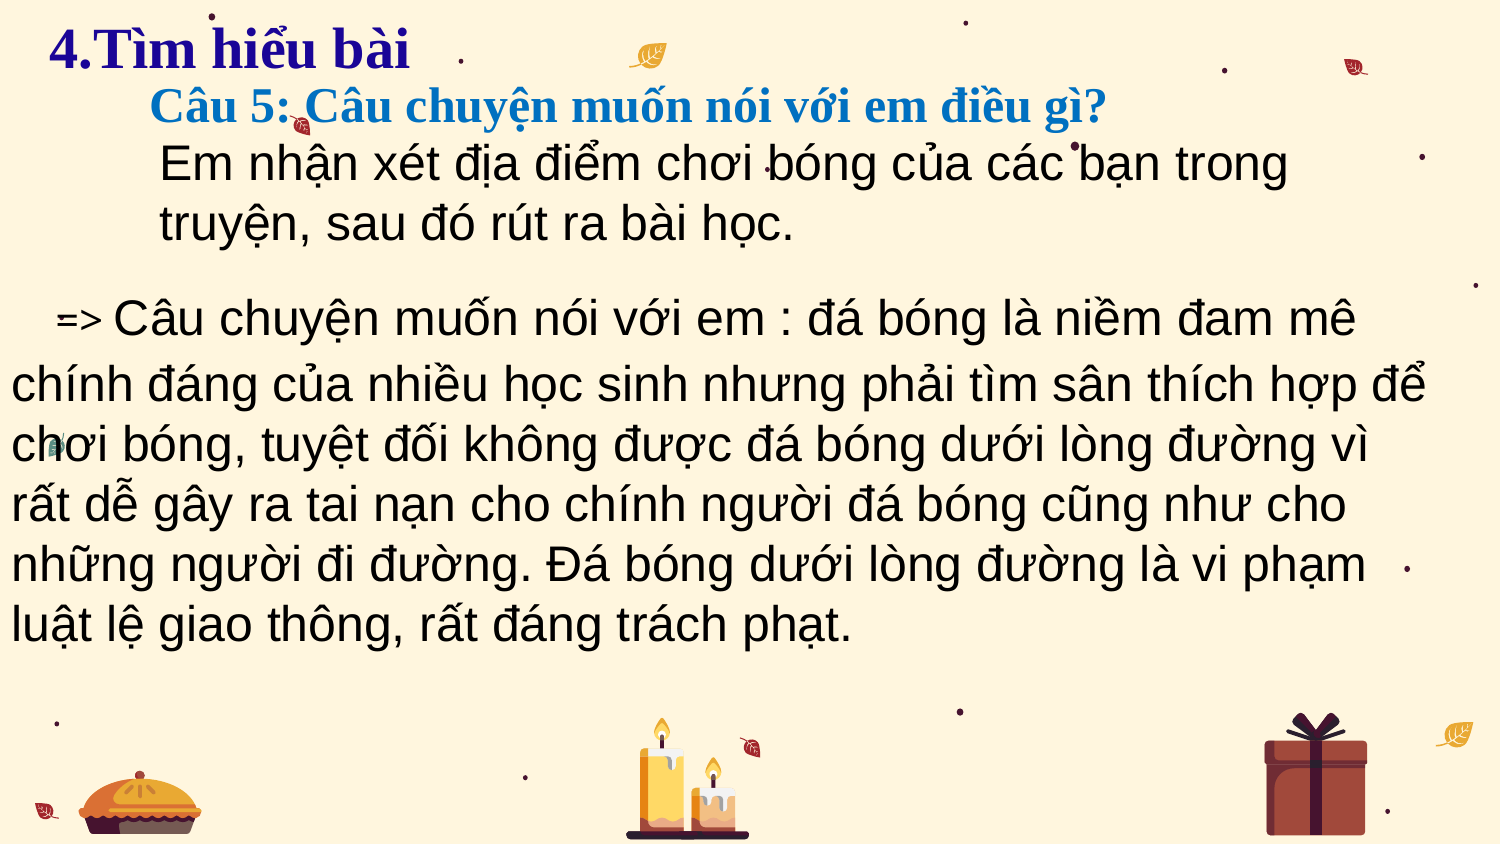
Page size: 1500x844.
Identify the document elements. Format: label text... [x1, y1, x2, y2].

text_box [626, 717, 750, 840]
text_box Câu 5: Câu chuyện muốn nói với em điều gì? [134, 65, 1337, 140]
text_box Em nhận xét địa điểm chơi bóng của các bạn trong truyện, sau đó rút ra bài học. [144, 122, 1315, 258]
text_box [78, 770, 202, 835]
text_box 4.Tìm hiểu bài [35, 3, 819, 88]
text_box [1264, 712, 1368, 836]
text_box => Câu chuyện muốn nói với em : đá bóng là niềm đam mê chính đáng của nhiều học sinh nhưng phải tìm sân thích hợp để chơi bóng, tuyệt đối không được đá bóng dưới lòng đường vì rất dễ gây ra tai nạn cho chính người đá bóng cũng như cho những người đi đường. Đá bóng dưới lòng đường là vi phạm luật lệ giao thông, rất đáng trách phạt. [0, 244, 1446, 660]
